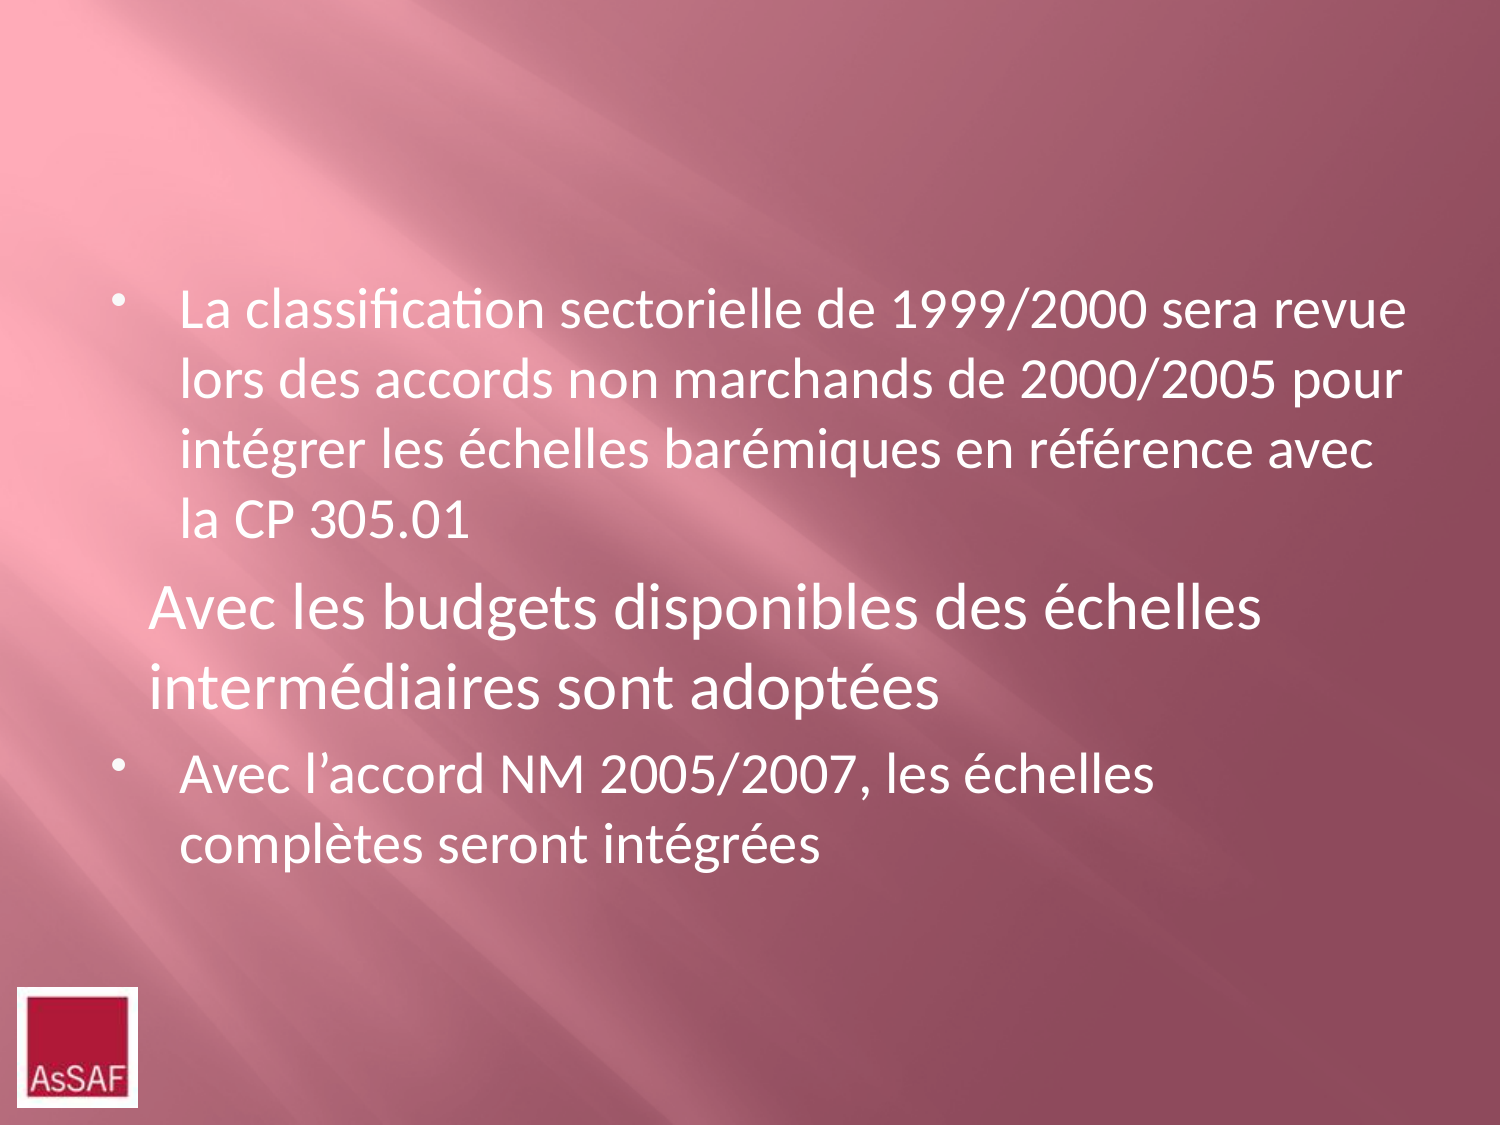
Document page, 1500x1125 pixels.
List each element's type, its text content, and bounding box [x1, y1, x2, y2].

picture [17, 987, 138, 1108]
list La classification sectorielle de 1999/2000 sera revue lors des accords non marchands de 2000/2005 pour intégrer les échelles barémiques en référence avec la CP 305.01 Avec les budgets disponibles des échelles intermédiaires sont adoptées Avec l’accord NM 2005/2007, les échelles complètes seront intégrées [75, 262, 1425, 1035]
